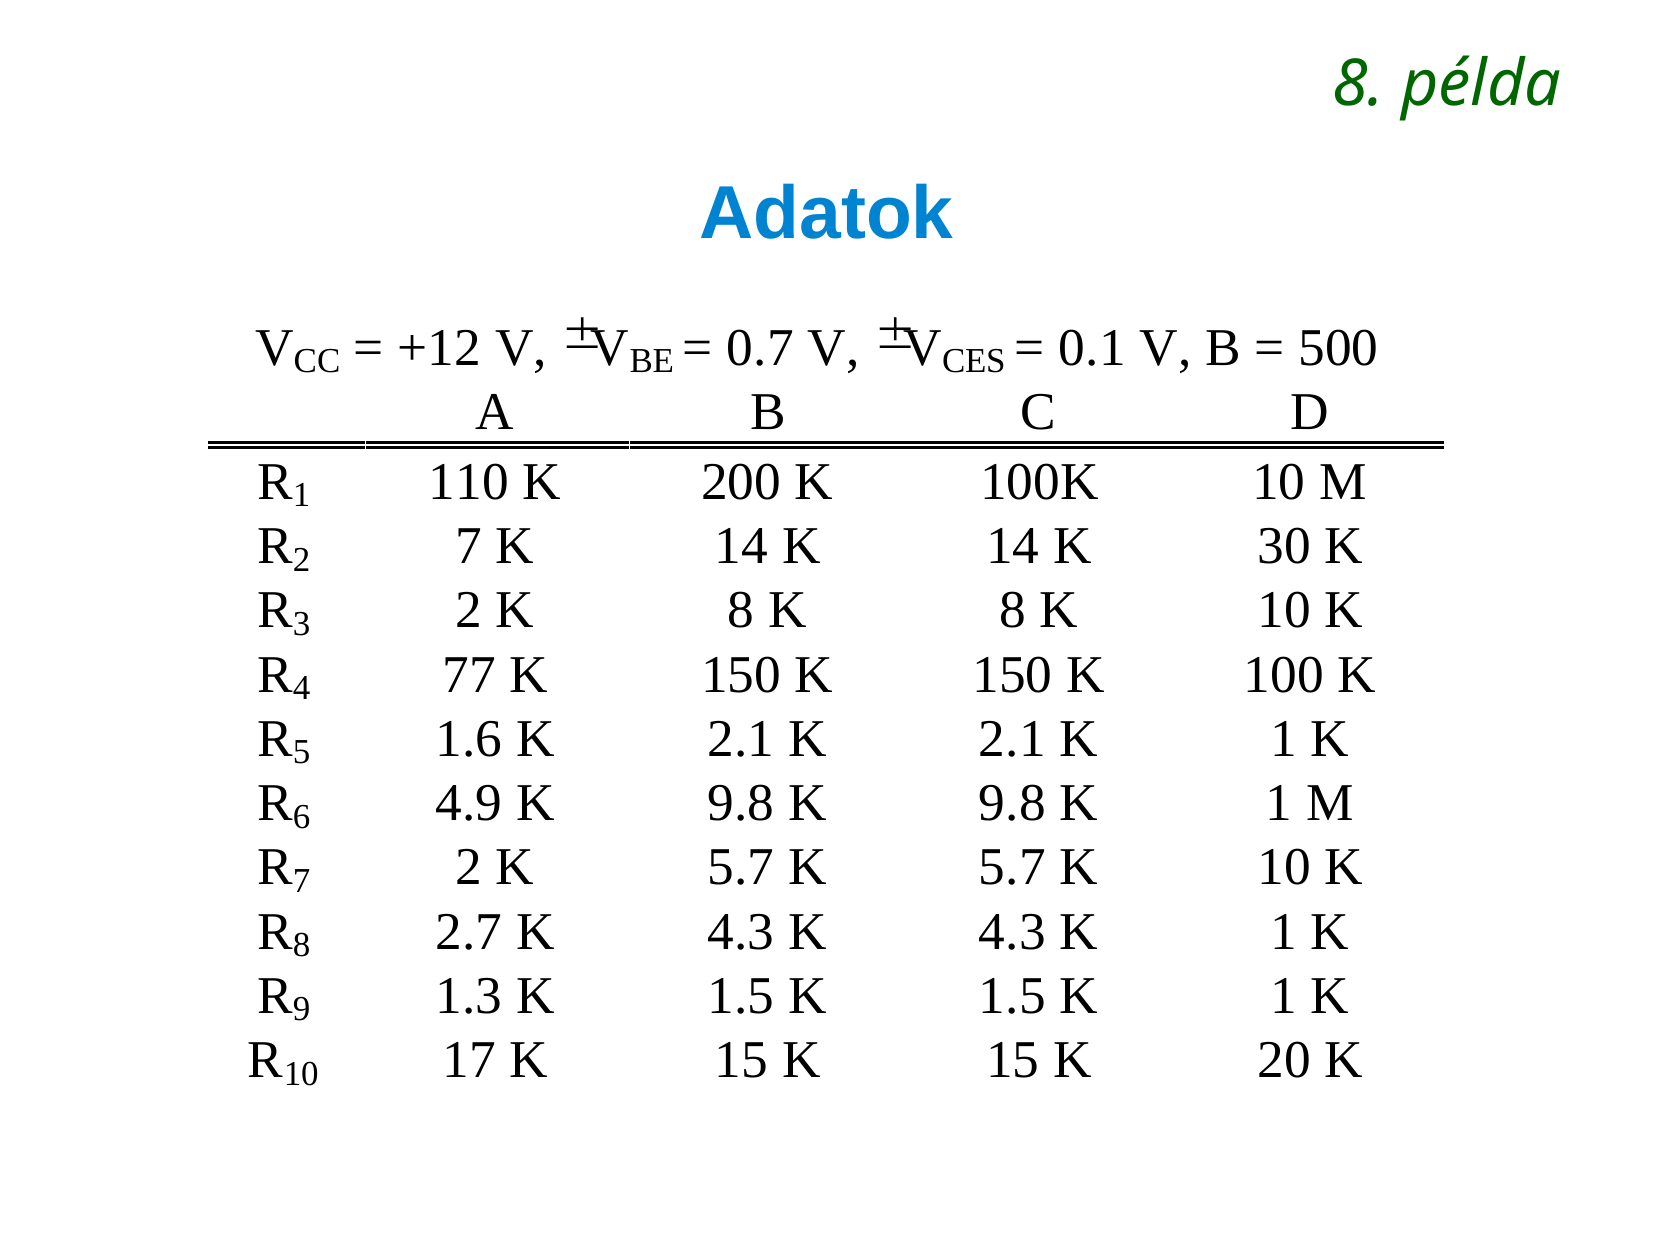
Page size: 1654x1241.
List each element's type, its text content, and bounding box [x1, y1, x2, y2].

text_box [178, 288, 1475, 1136]
text_box 8. példa [1267, 32, 1627, 127]
title Adatok [124, 102, 1530, 326]
